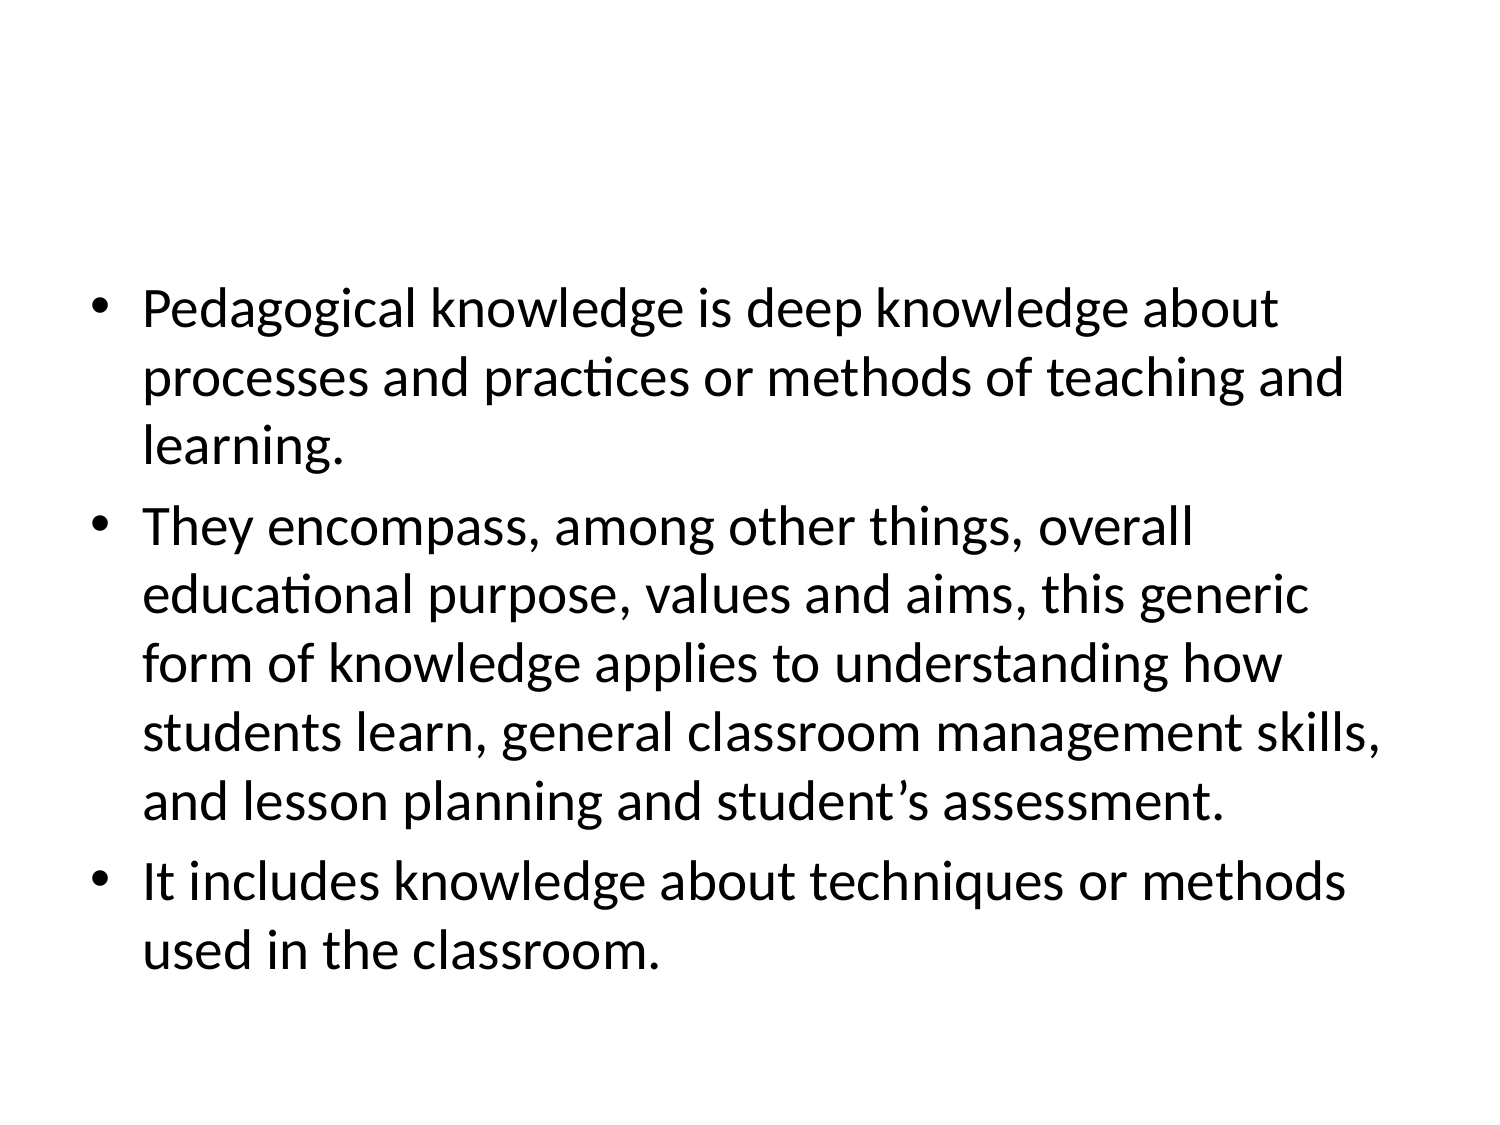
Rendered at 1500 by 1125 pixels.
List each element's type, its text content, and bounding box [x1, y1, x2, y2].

list Pedagogical knowledge is deep knowledge about processes and practices or methods of teaching and learning. They encompass, among other things, overall educational purpose, values and aims, this generic form of knowledge applies to understanding how students learn, general classroom management skills, and lesson planning and student’s assessment. It includes knowledge about techniques or methods used in the classroom. [75, 262, 1425, 1005]
